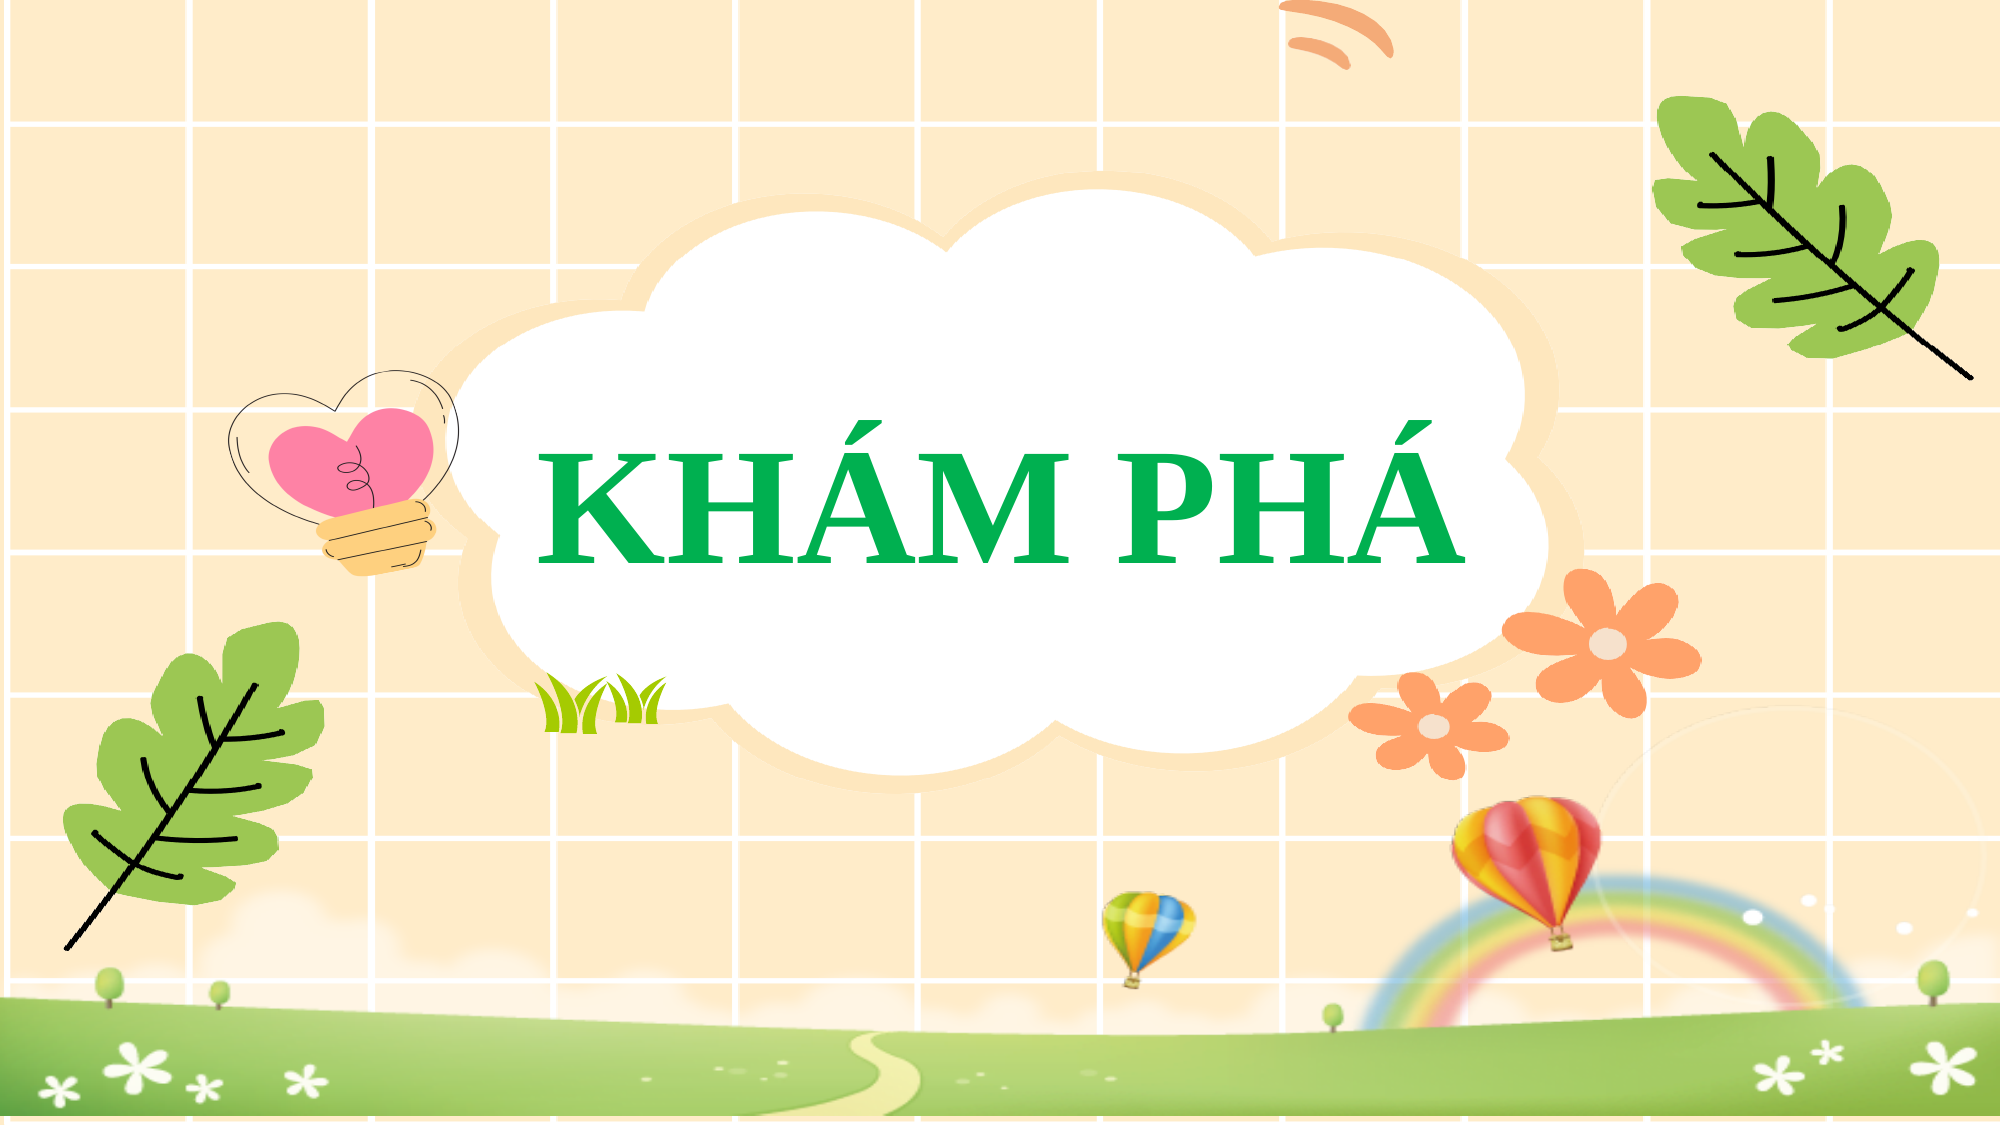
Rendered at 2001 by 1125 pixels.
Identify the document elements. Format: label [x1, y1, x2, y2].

text_box [4, 1116, 2000, 1125]
text_box [534, 672, 667, 734]
picture [0, 655, 2000, 1116]
text_box [4, 0, 2000, 655]
